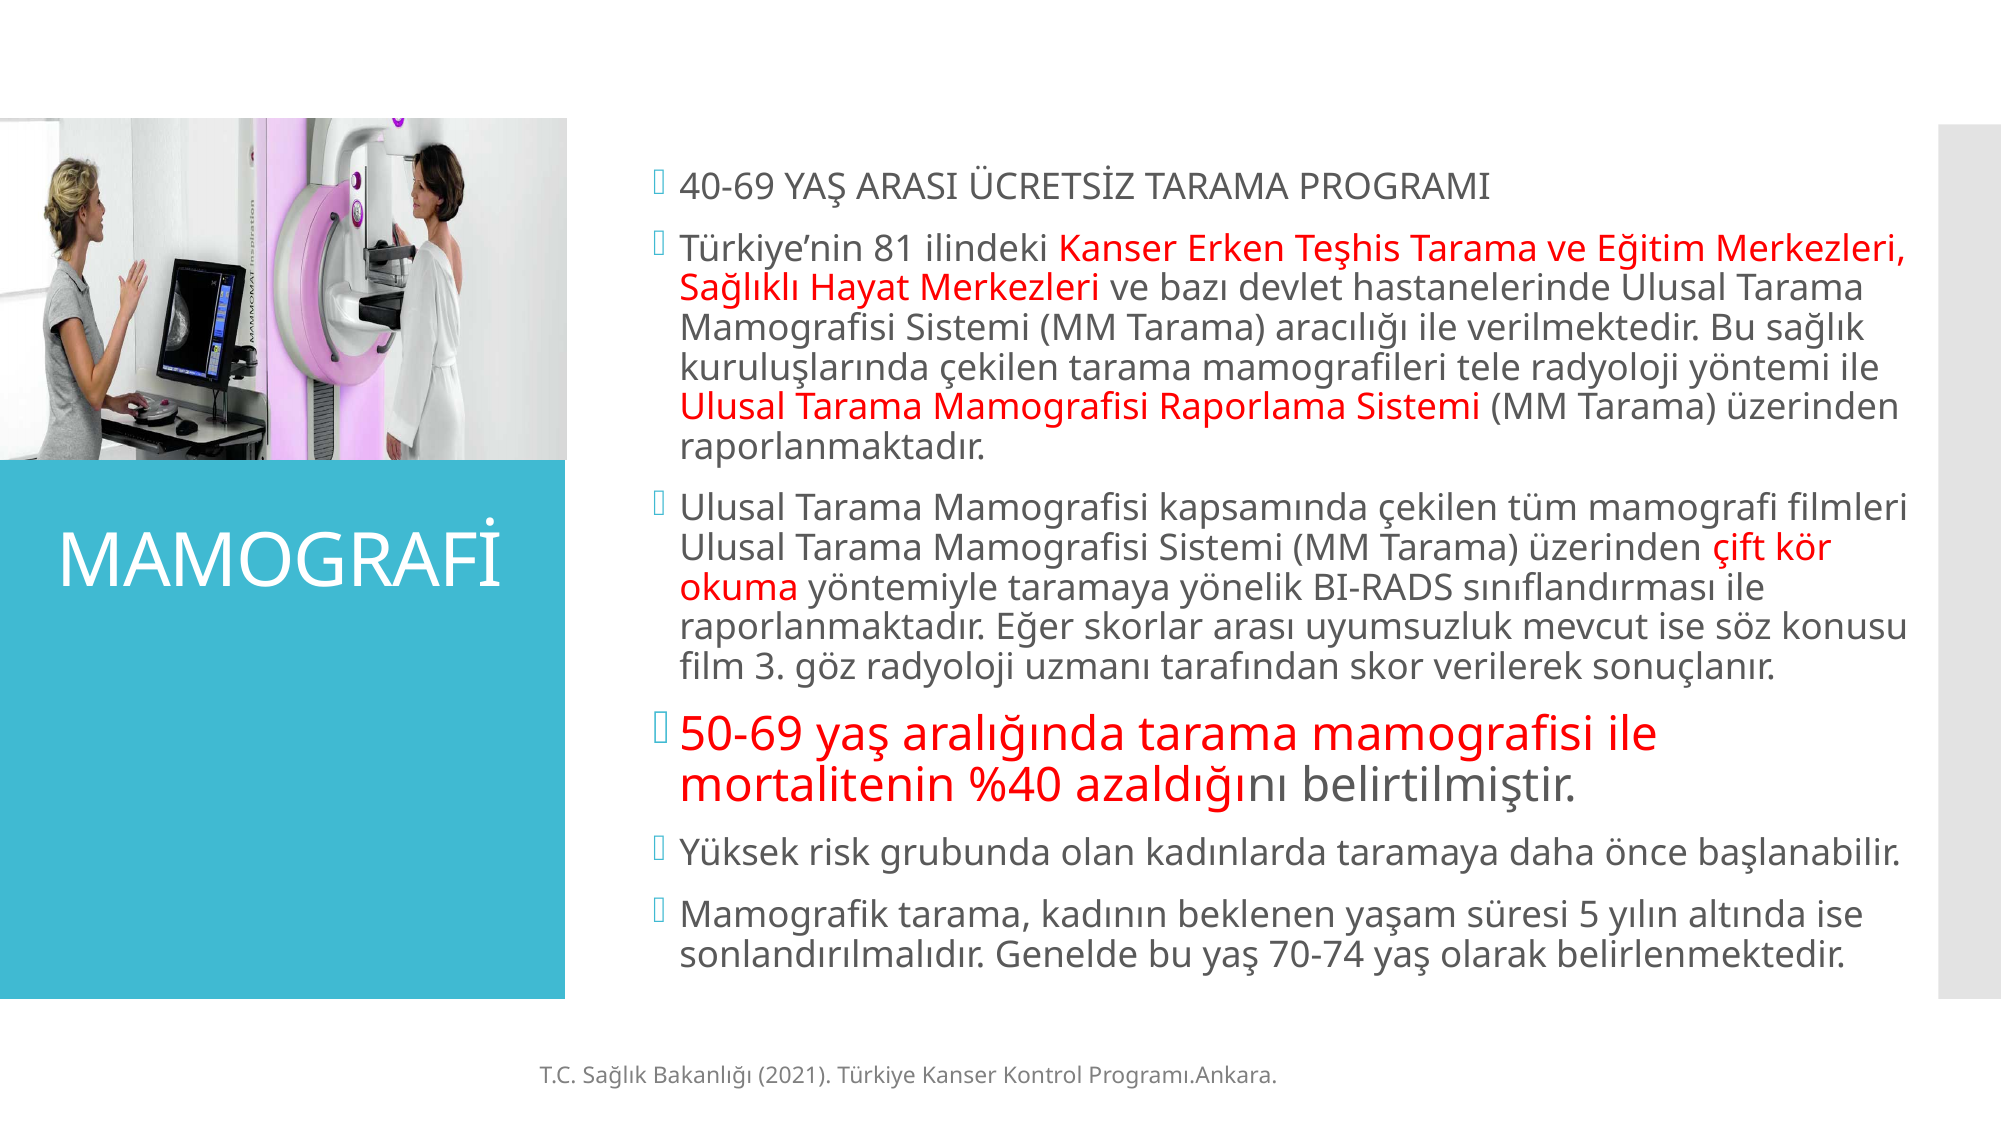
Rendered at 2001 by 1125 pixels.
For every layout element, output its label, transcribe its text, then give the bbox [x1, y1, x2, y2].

footer T.C. Sağlık Bakanlığı (2021). Türkiye Kanser Kontrol Programı.Ankara. [524, 1044, 1476, 1105]
picture [0, 118, 568, 460]
list 40-69 YAŞ ARASI ÜCRETSİZ TARAMA PROGRAMI Türkiye’nin 81 ilindeki Kanser Erken Teşhis Tarama ve Eğitim Merkezleri, Sağlıklı Hayat Merkezleri ve bazı devlet hastanelerinde Ulusal Tarama Mamografisi Sistemi (MM Tarama) aracılığı ile verilmektedir. Bu sağlık kuruluşlarında çekilen tarama mamografileri tele radyoloji yöntemi ile Ulusal Tarama Mamografisi Raporlama Sistemi (MM Tarama) üzerinden raporlanmaktadır. Ulusal Tarama Mamografisi kapsamında çekilen tüm mamografi filmleri Ulusal Tarama Mamografisi Sistemi (MM Tarama) üzerinden çift kör okuma yöntemiyle taramaya yönelik BI-RADS sınıflandırması ile raporlanmaktadır. Eğer skorlar arası uyumsuzluk mevcut ise söz konusu film 3. göz radyoloji uzmanı tarafından skor verilerek sonuçlanır. 50-69 yaş aralığında tarama mamografisi ile mortalitenin %40 azaldığını belirtilmiştir. Yüksek risk grubunda olan kadınlarda taramaya daha önce başlanabilir. Mamografik tarama, kadının beklenen yaşam süresi 5 yılın altında ise sonlandırılmalıdır. Genelde bu yaş 70-74 yaş olarak belirlenmektedir. [637, 88, 1927, 1050]
title MAMOGRAFİ [41, 460, 525, 940]
